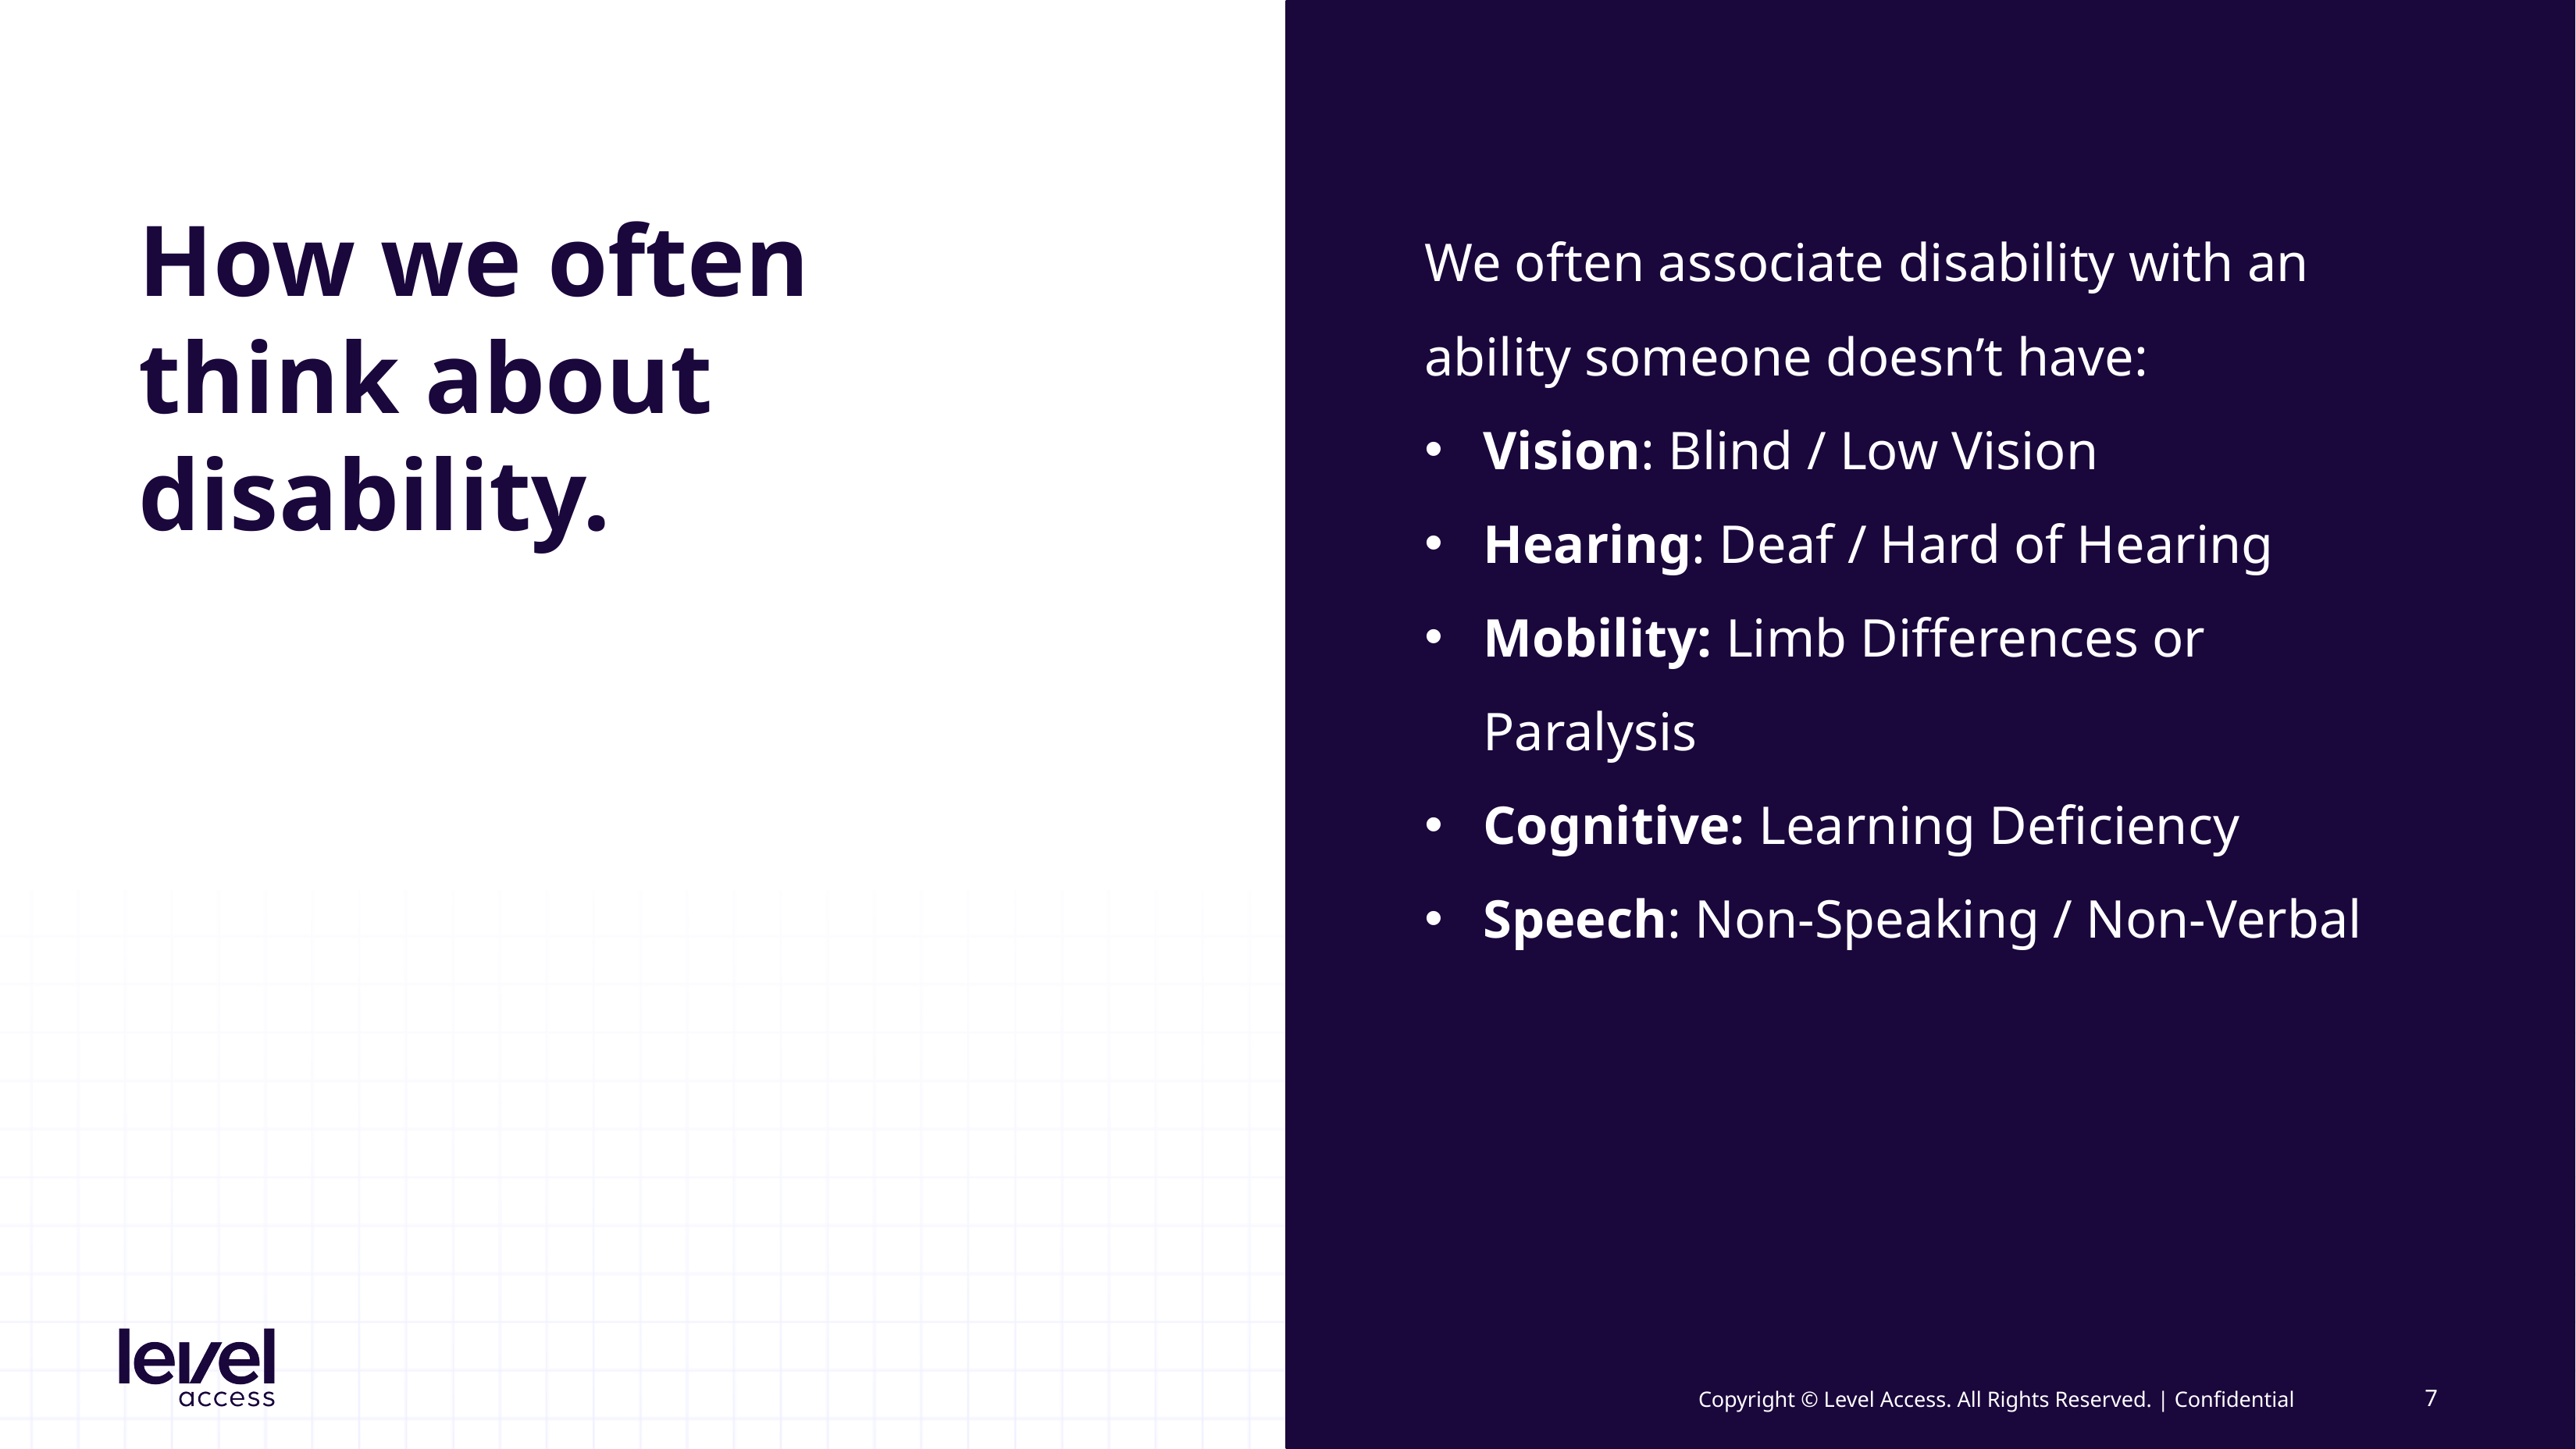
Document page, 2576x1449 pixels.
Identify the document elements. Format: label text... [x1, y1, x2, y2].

title How we often think about disability. [115, 175, 1034, 820]
slide_number 7 [2327, 1369, 2462, 1429]
picture [77, 1286, 317, 1449]
list We often associate disability with an ability someone doesn’t have: Vision: Blind / Low Vision Hearing: Deaf / Hard of Hearing Mobility: Limb Differences or Paralysis Cognitive: Learning Deficiency Speech: Non-Speaking / Non-Verbal [1400, 174, 2457, 999]
slide_number Copyright © Level Access. All Rights Reserved. | Confidential [1668, 1369, 2318, 1429]
